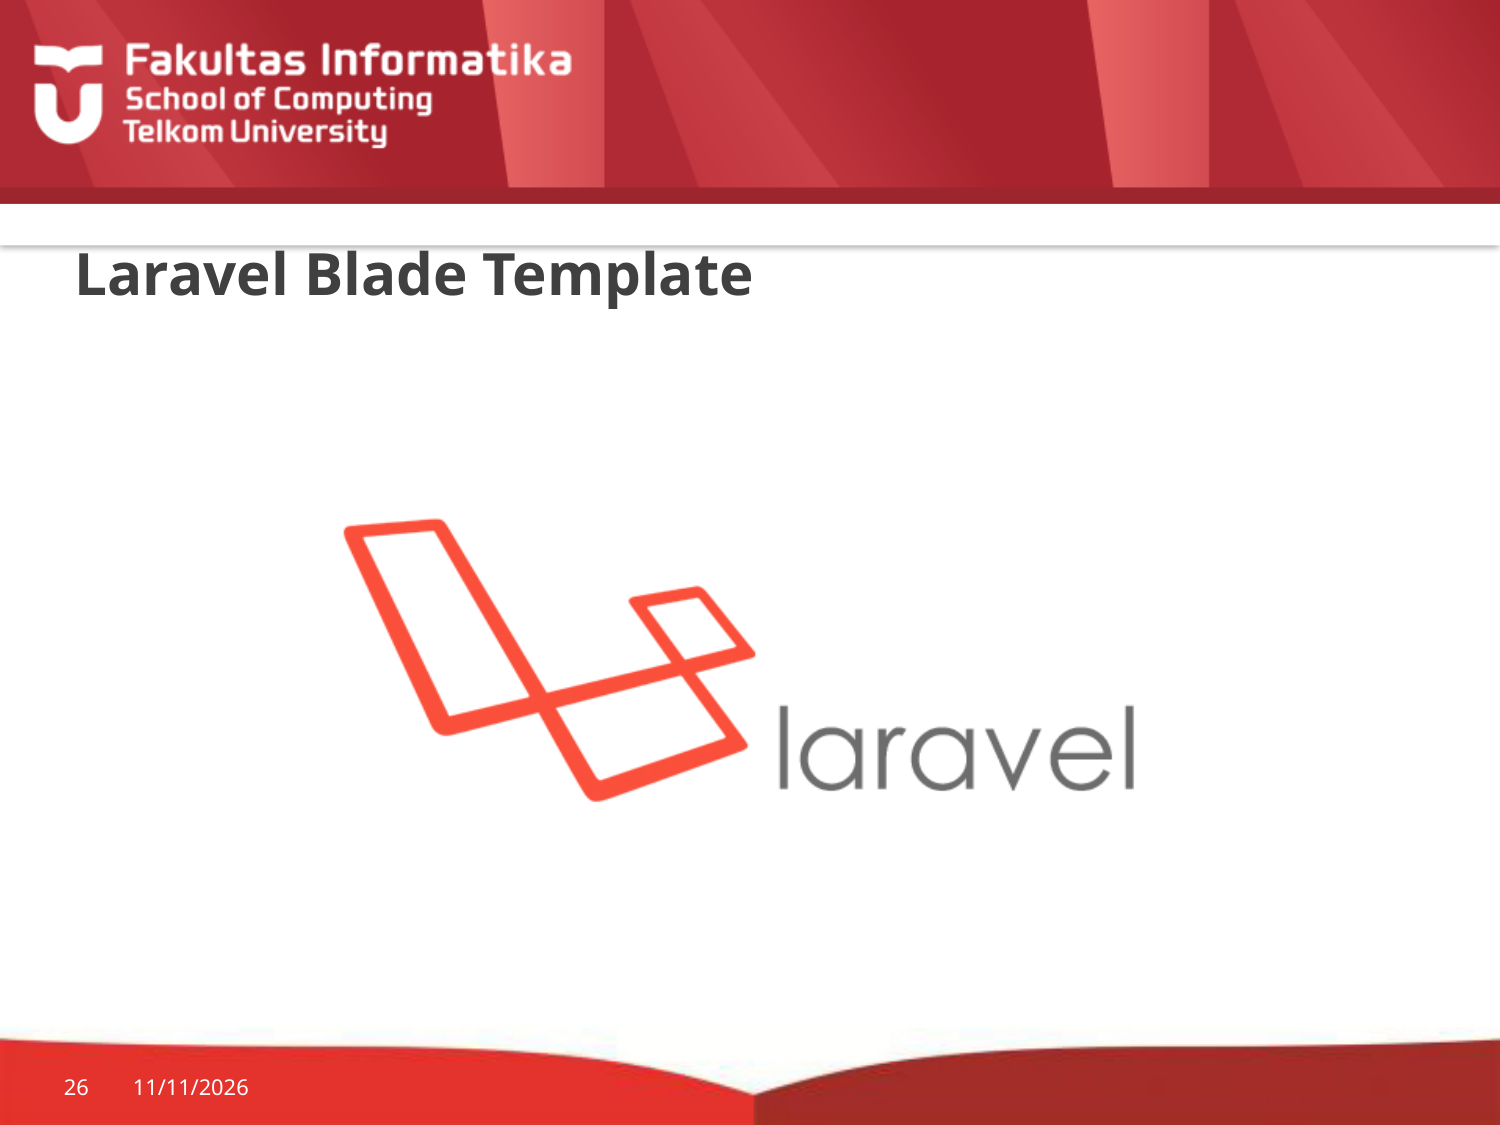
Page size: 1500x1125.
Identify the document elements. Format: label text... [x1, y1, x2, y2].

title Laravel Blade Template [59, 219, 1426, 325]
slide_number 26 [63, 1058, 123, 1119]
picture [0, 0, 1500, 203]
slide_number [132, 1058, 403, 1119]
picture [0, 1024, 1500, 1125]
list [305, 495, 1181, 825]
